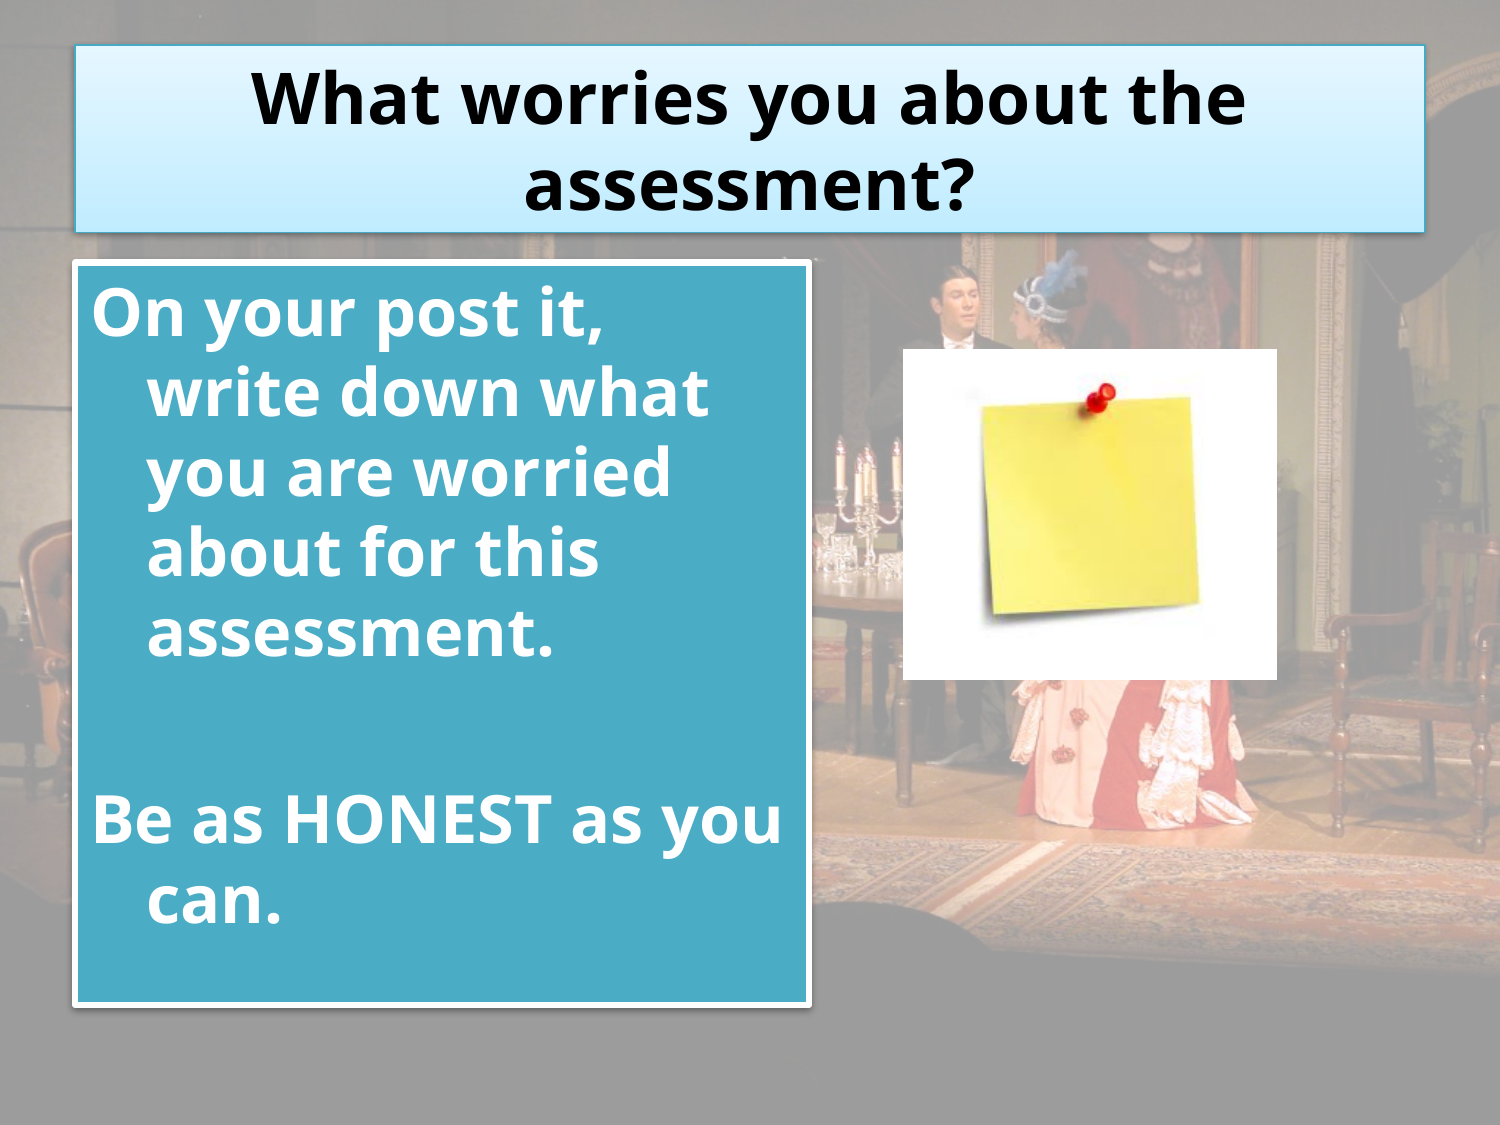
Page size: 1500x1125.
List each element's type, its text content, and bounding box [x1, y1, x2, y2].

picture [903, 349, 1278, 680]
title What worries you about the assessment? [74, 44, 1426, 233]
list On your post it, write down what you are worried about for this assessment. Be as HONEST as you can. [72, 259, 812, 1008]
